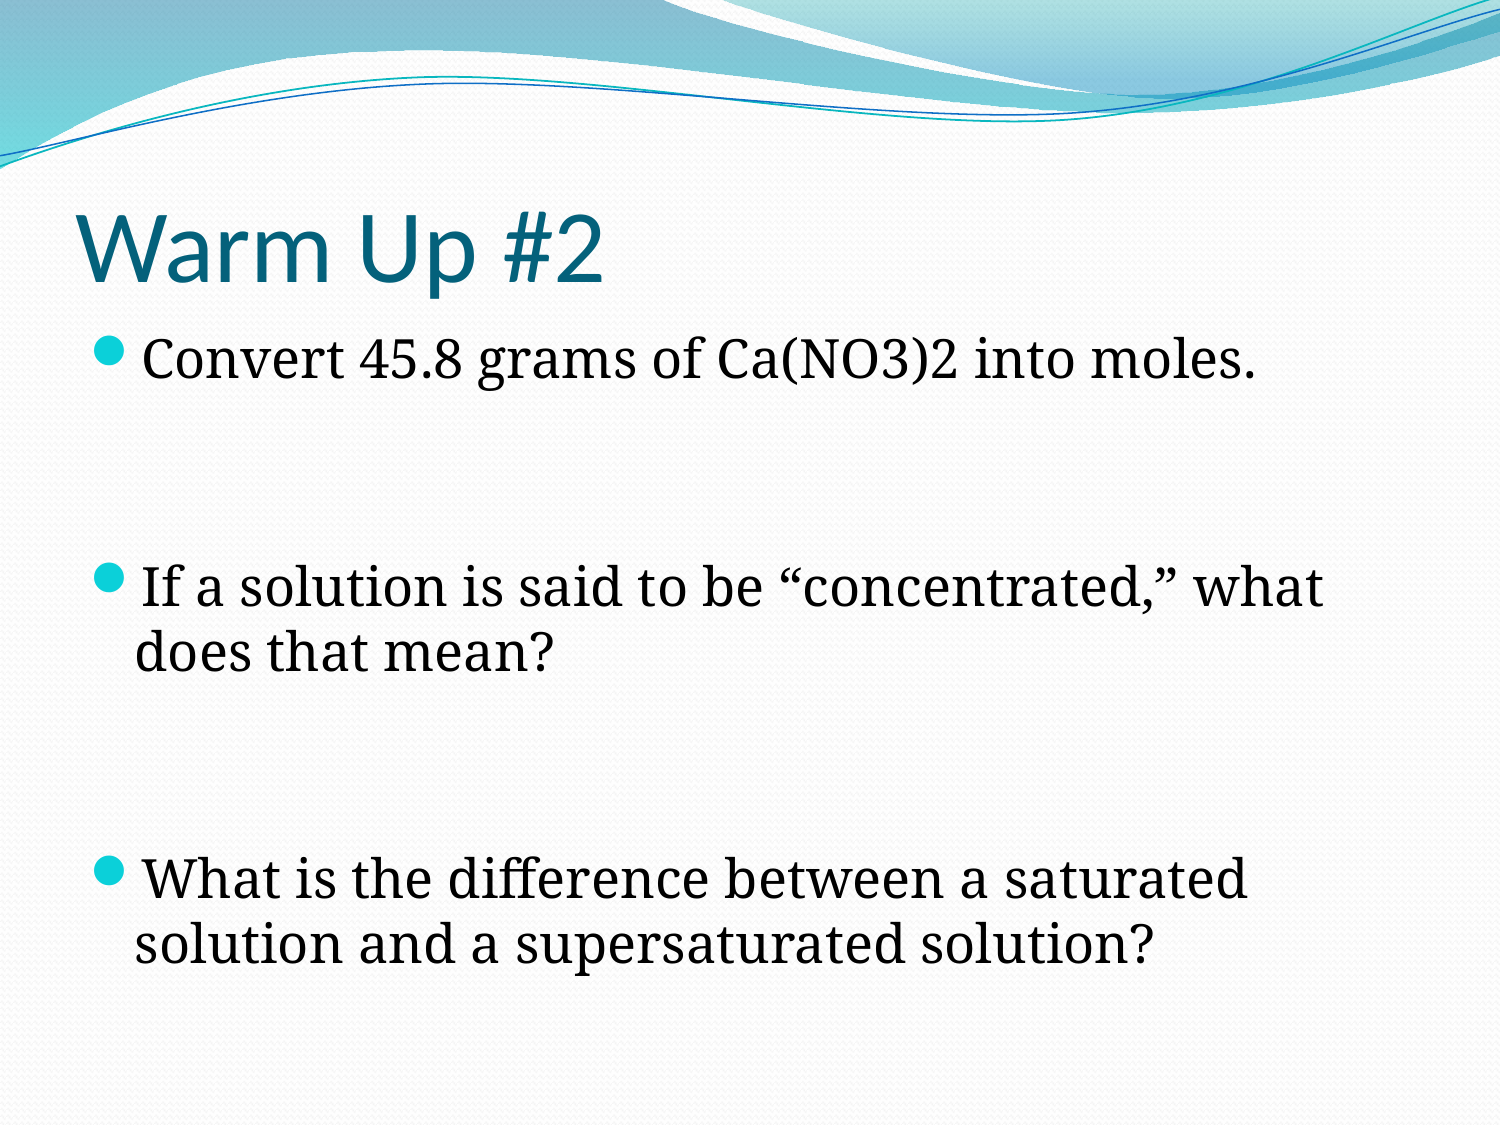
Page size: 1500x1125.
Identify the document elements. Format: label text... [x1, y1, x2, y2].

list Convert 45.8 grams of Ca(NO3)2 into moles. If a solution is said to be “concentrated,” what does that mean? What is the difference between a saturated solution and a supersaturated solution? [75, 317, 1425, 1038]
title Warm Up #2 [75, 115, 1425, 303]
